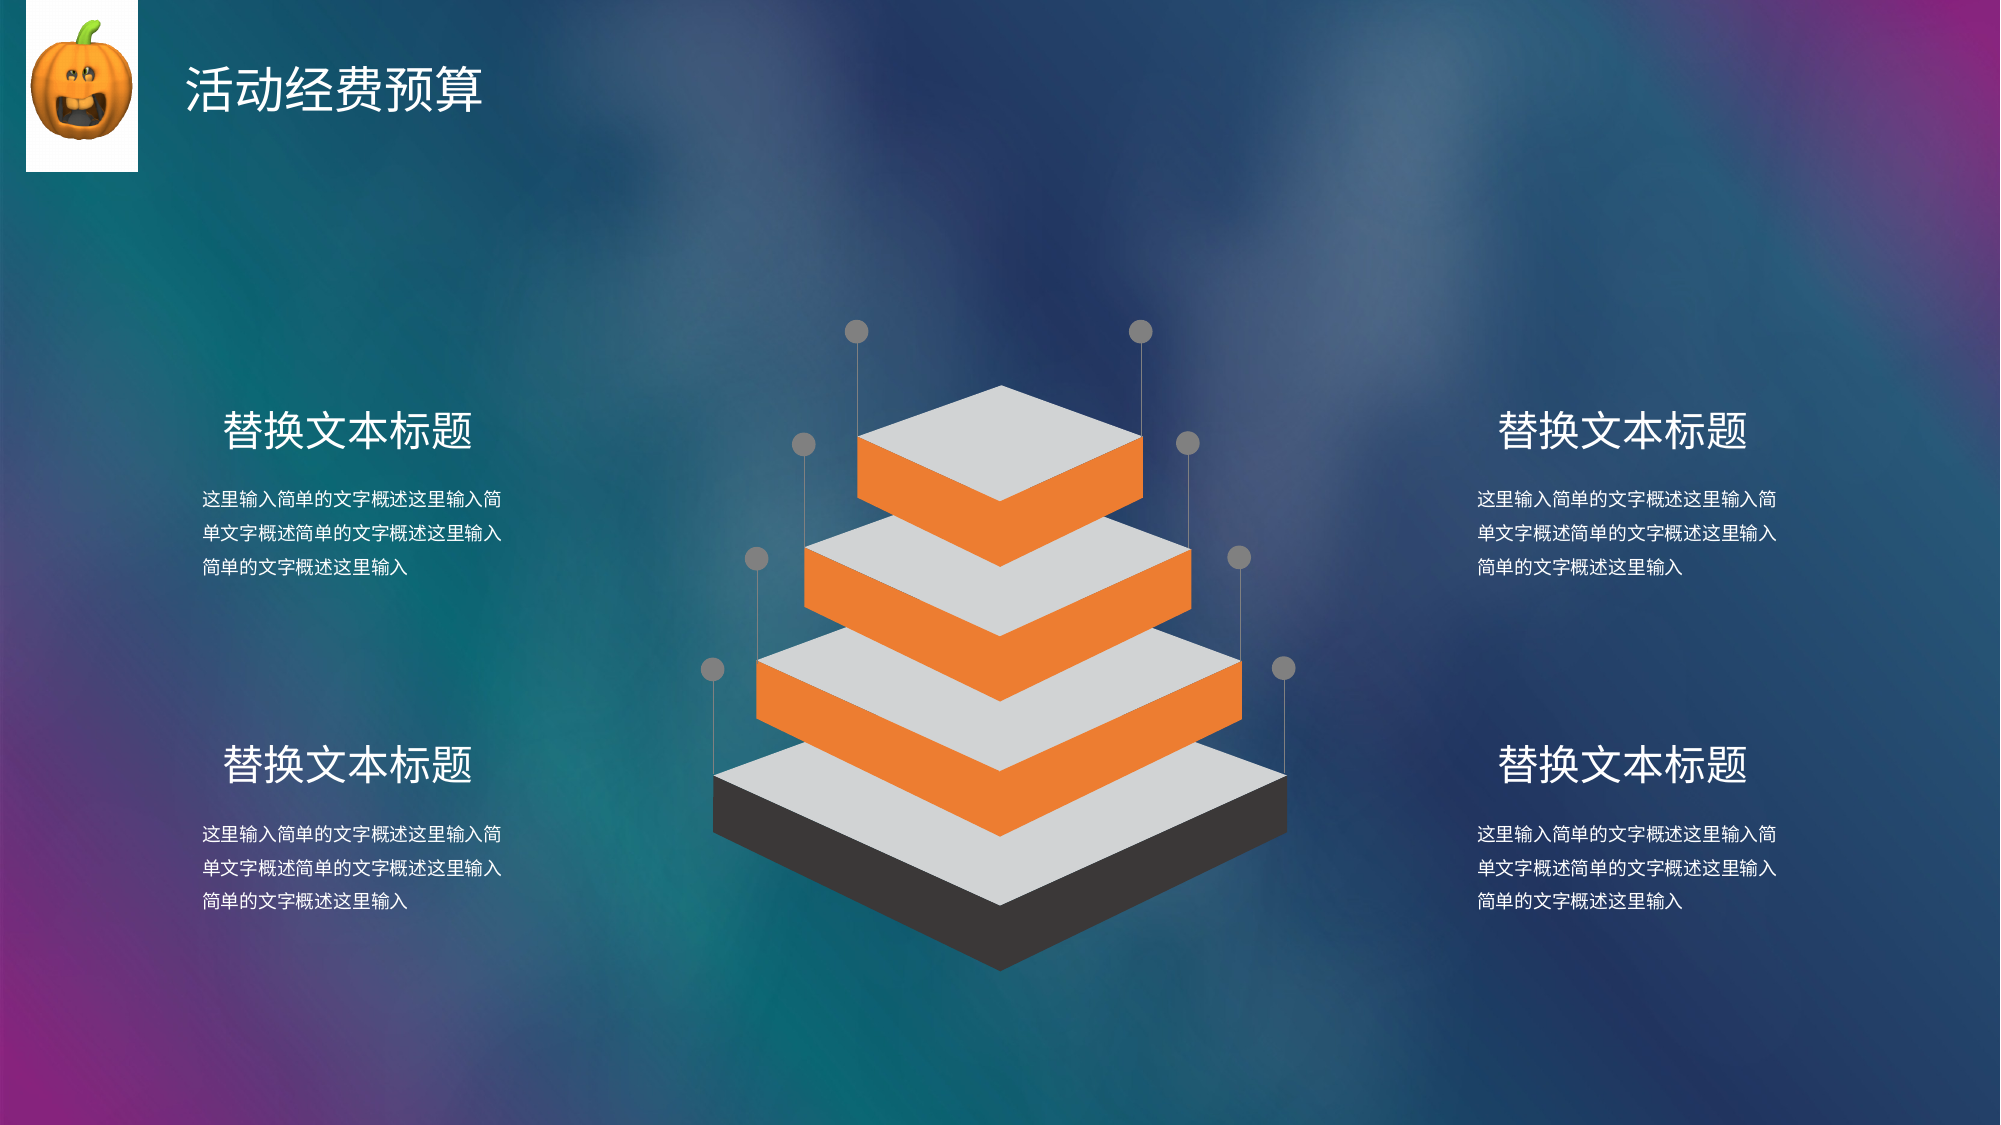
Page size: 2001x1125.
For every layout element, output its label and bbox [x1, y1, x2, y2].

text_box [1462, 397, 1810, 587]
text_box [700, 319, 1296, 972]
text_box [26, 0, 501, 172]
text_box [187, 397, 535, 587]
picture [0, 0, 2000, 1125]
text_box [187, 731, 535, 922]
text_box [1462, 731, 1810, 922]
